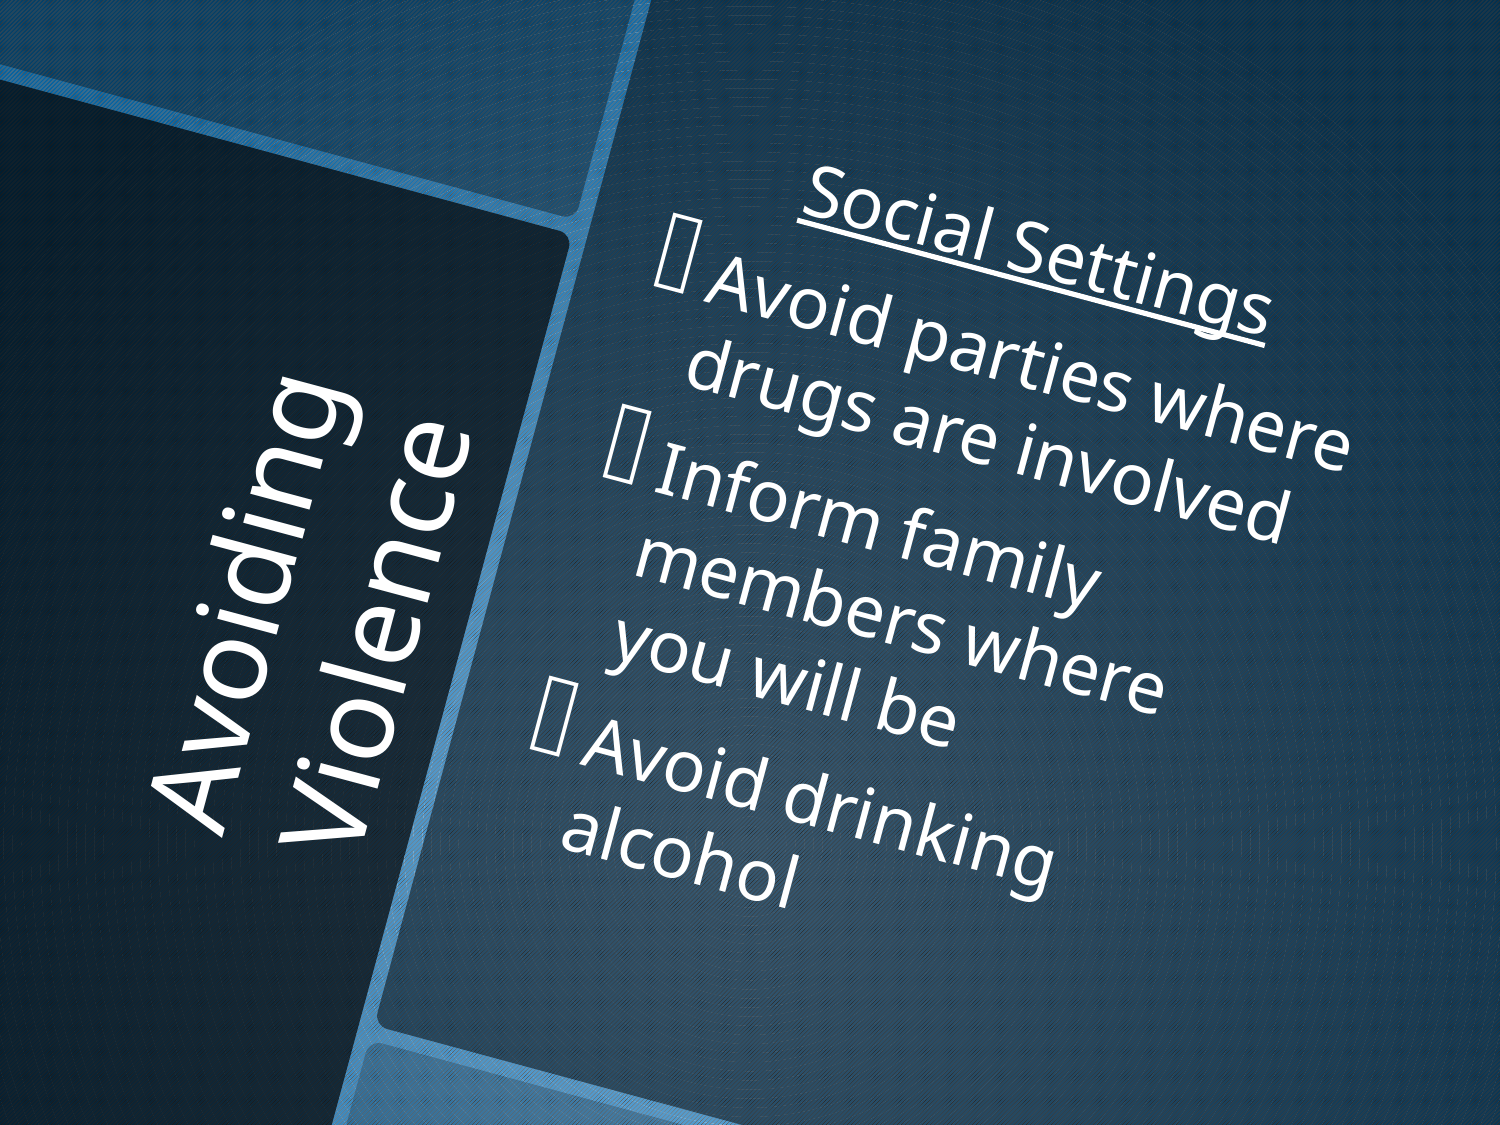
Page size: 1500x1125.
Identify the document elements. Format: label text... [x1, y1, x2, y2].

list Social Settings Avoid parties where drugs are involved Inform family members where you will be Avoid drinking alcohol [476, 72, 1430, 1075]
title Avoiding Violence [69, 181, 554, 1056]
